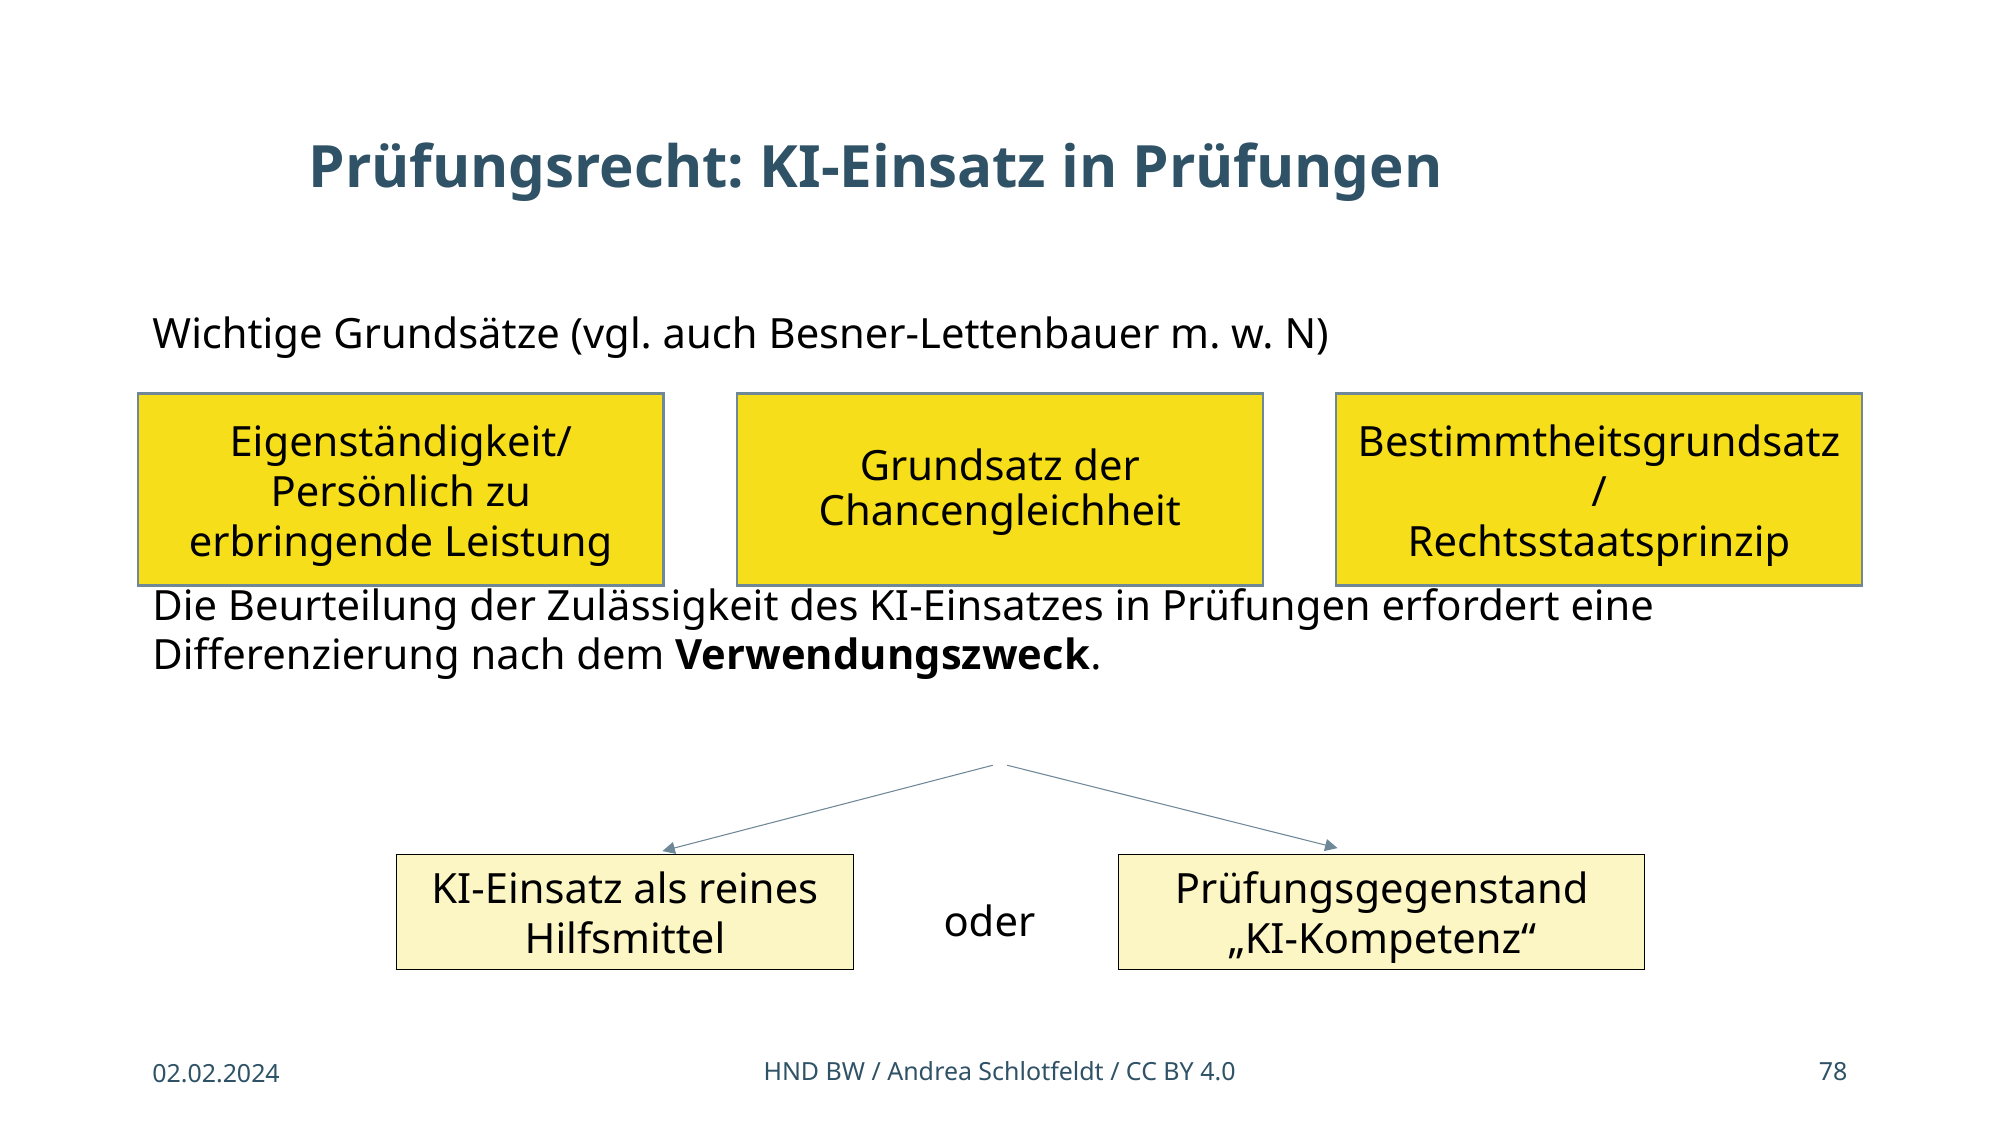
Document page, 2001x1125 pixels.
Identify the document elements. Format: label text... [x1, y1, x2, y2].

text_box KI-Einsatz als reines Hilfsmittel [396, 854, 854, 970]
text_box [137, 393, 664, 586]
title Prüfungsrecht: KI-Einsatz in Prüfungen [137, 59, 1614, 278]
slide_number 78 [1412, 1042, 1863, 1103]
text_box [1336, 393, 1862, 586]
list Wichtige Grundsätze (vgl. auch Besner-Lettenbauer m. w. N) Die Beurteilung der Zulässigkeit des KI-Einsatzes in Prüfungen erfordert eine Differenzierung nach dem Verwendungszweck. [137, 299, 1863, 1014]
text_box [1007, 765, 1338, 849]
footer HND BW / Andrea Schlotfeldt / CC BY 4.0 [662, 1042, 1338, 1103]
text_box oder [928, 887, 1071, 953]
text_box Prüfungsgegenstand „KI-Kompetenz“ [1118, 854, 1645, 970]
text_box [662, 765, 993, 852]
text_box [737, 393, 1263, 586]
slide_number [137, 1042, 588, 1103]
